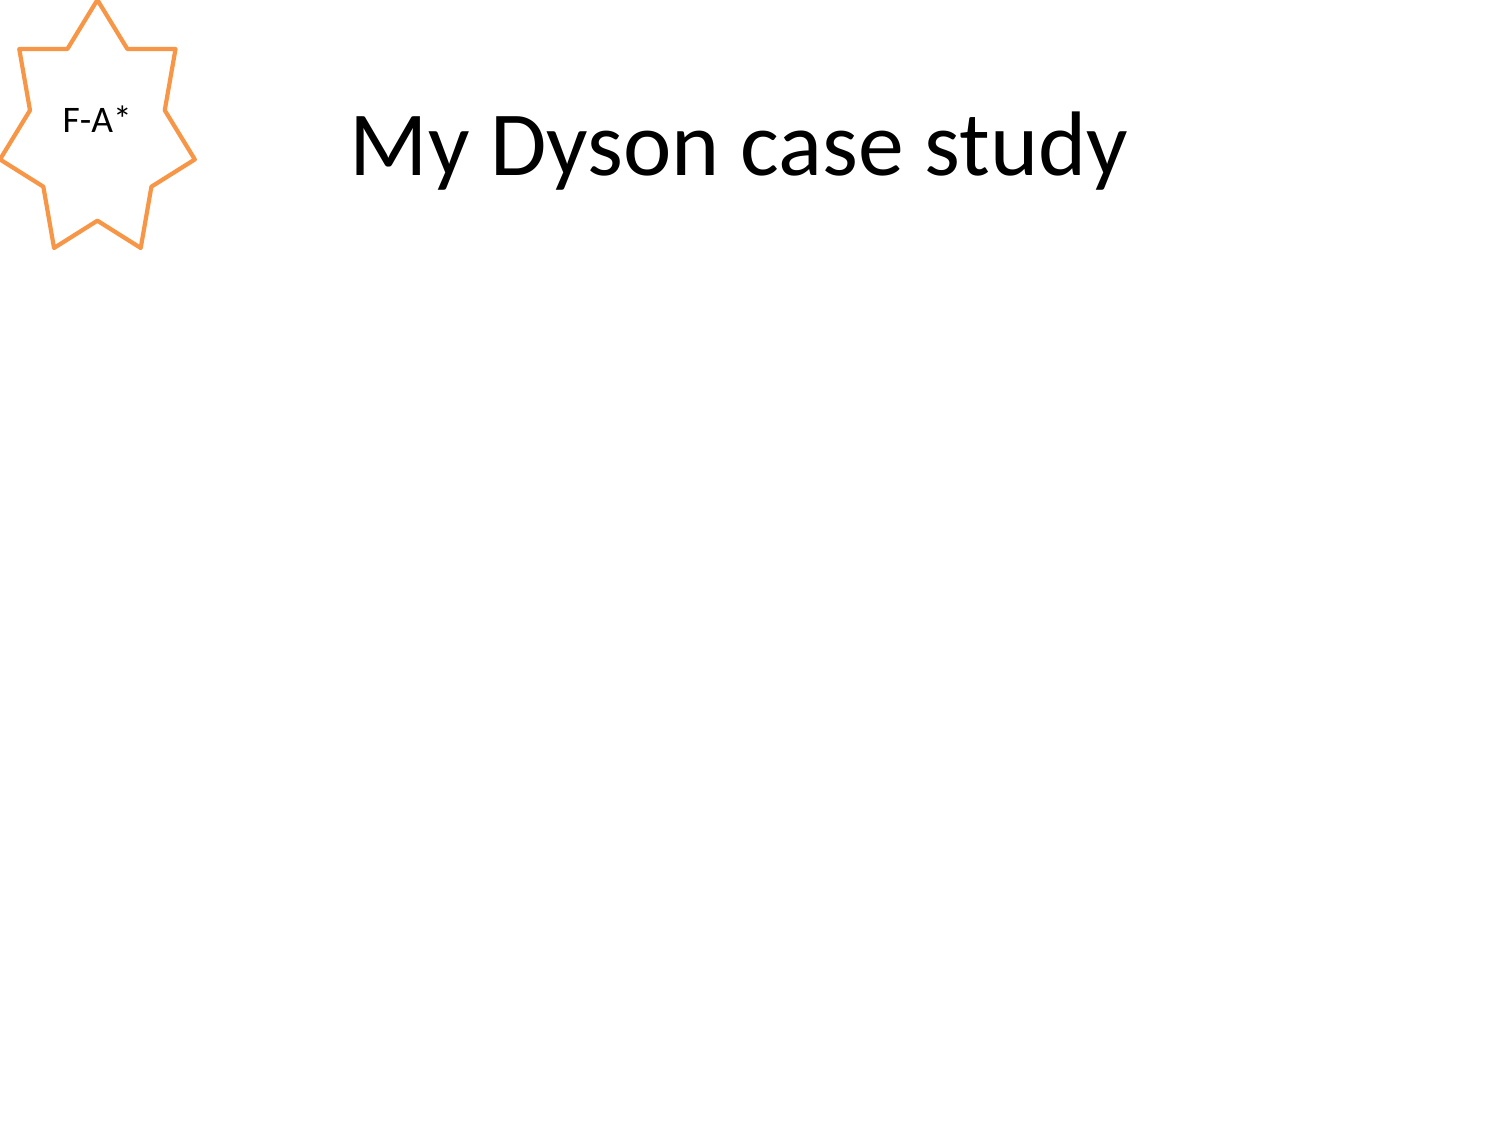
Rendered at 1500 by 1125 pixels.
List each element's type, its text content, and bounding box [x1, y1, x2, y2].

text_box F-A* [0, 0, 197, 250]
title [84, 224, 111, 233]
title My Dyson case study [128, 45, 1425, 233]
